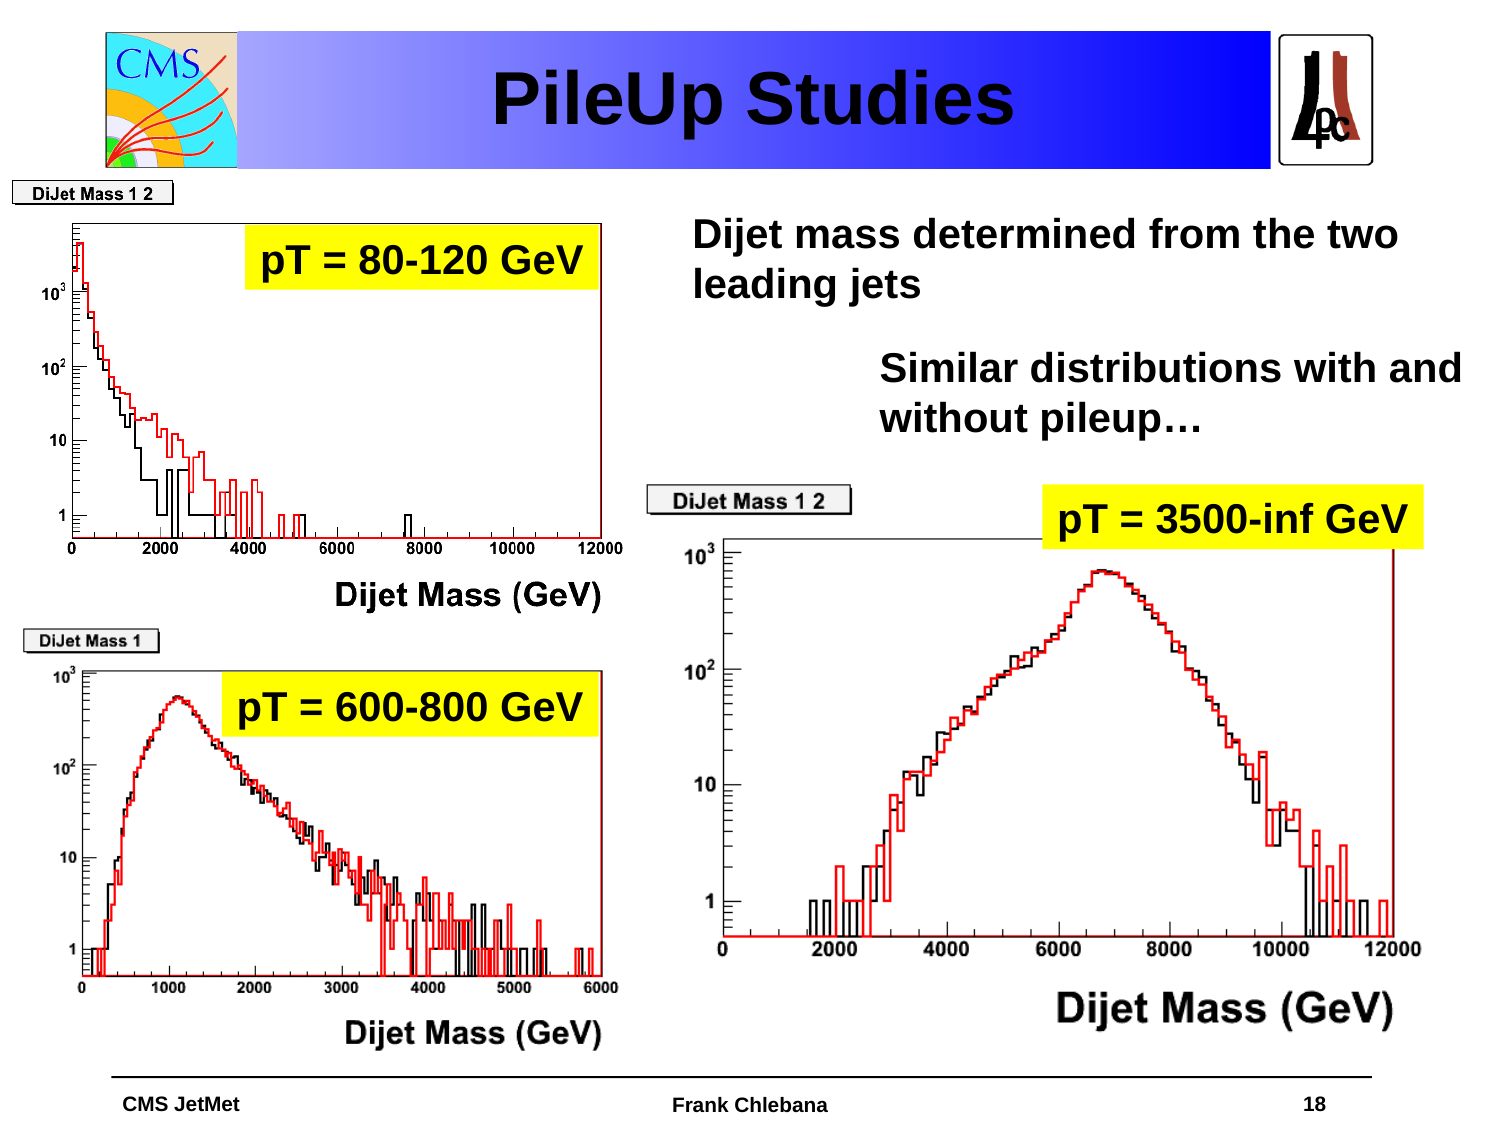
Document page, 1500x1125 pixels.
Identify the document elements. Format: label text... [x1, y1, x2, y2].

title PileUp Studies [236, 30, 1272, 170]
picture [1265, 24, 1386, 175]
text_box Similar distributions with and without pileup… [864, 333, 1479, 449]
text_box Dijet mass determined from the two leading jets [677, 199, 1415, 315]
picture [105, 31, 236, 169]
picture [0, 174, 1488, 1070]
